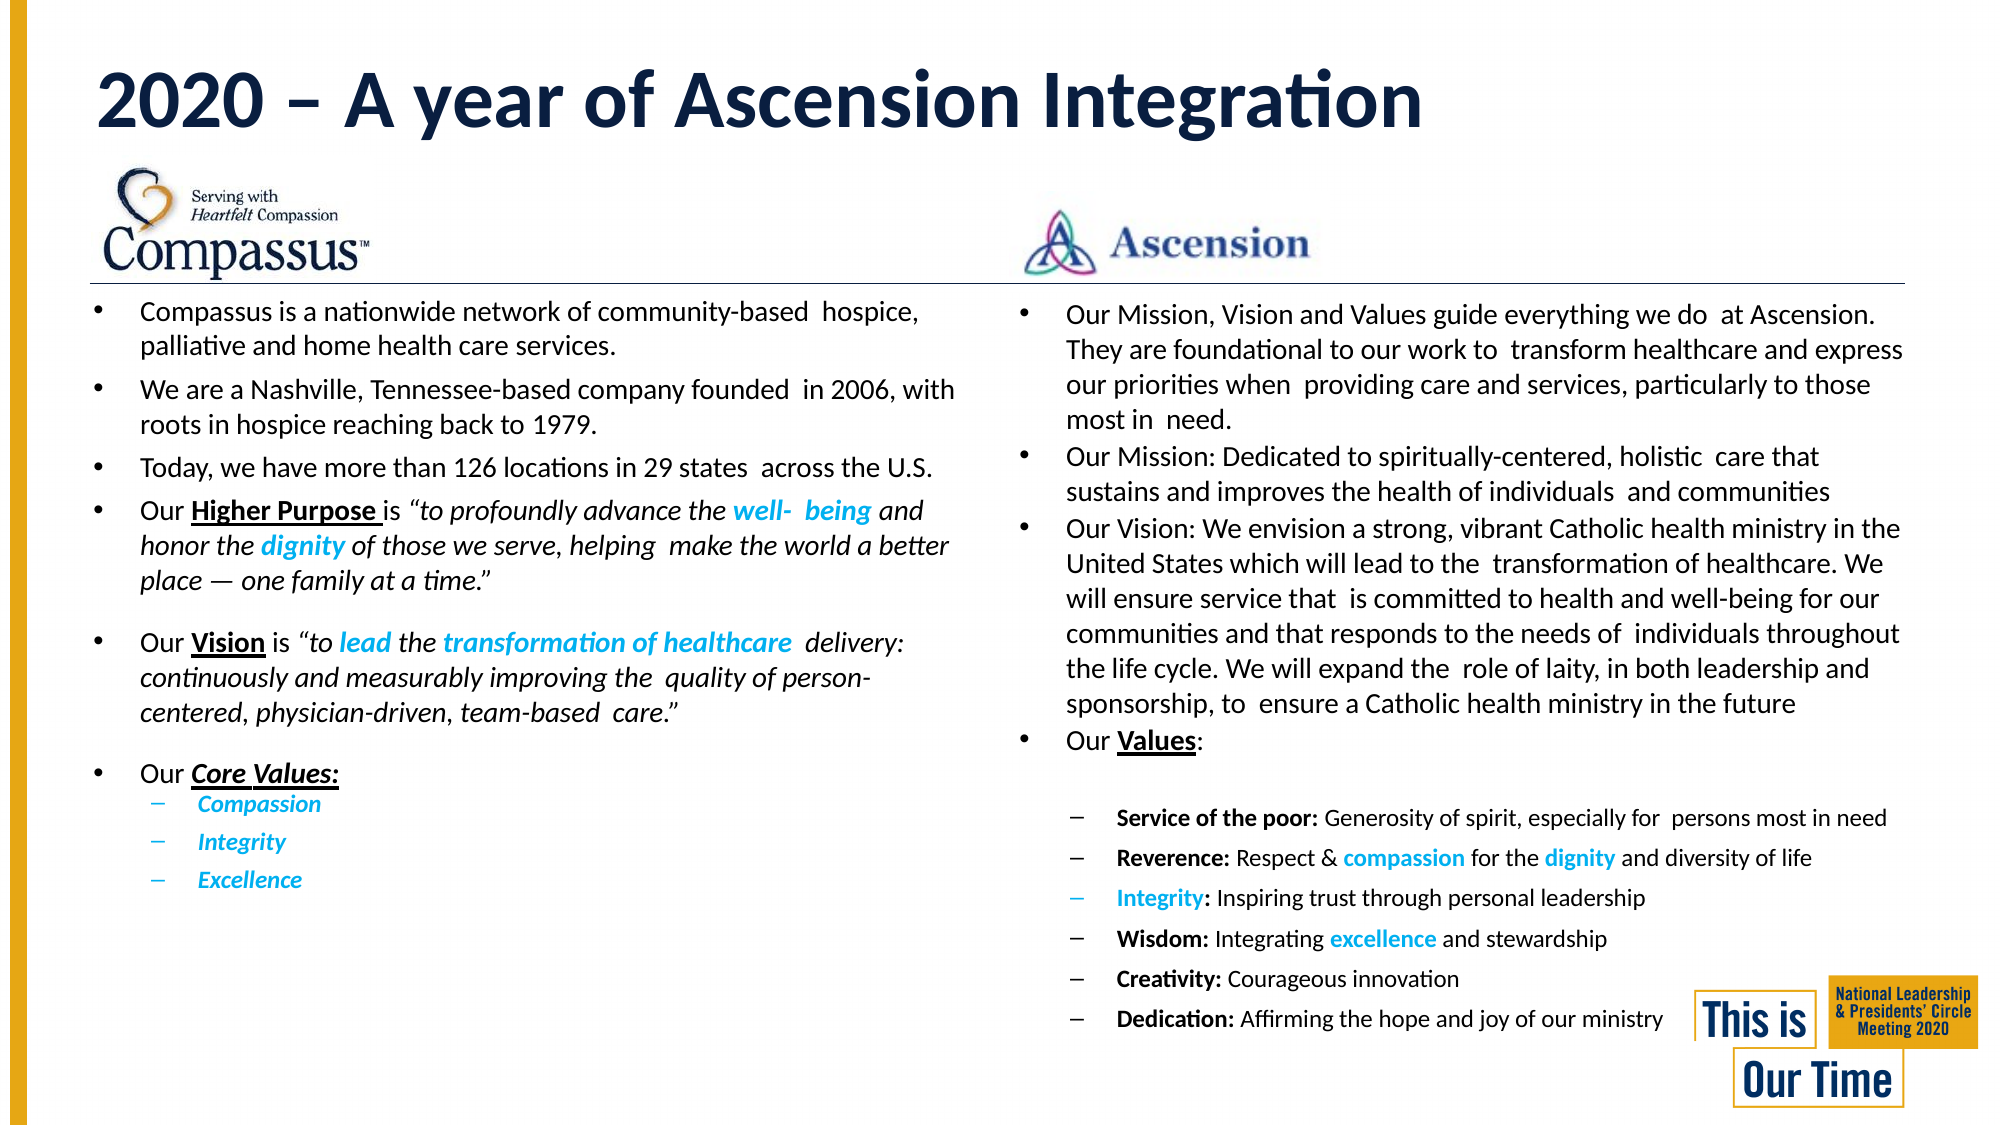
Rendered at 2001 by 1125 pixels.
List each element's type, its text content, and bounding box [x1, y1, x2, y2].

text_box [1009, 284, 1331, 292]
text_box [1009, 191, 1331, 283]
text_box 2020 – A year of Ascension Integration [81, 48, 1863, 154]
text_box [91, 155, 375, 283]
text_box Compassus is a nationwide network of community-based hospice, palliative and home health care services. We are a Nashville, Tennessee-based company founded in 2006, with roots in hospice reaching back to 1979. Today, we have more than 126 locations in 29 states across the U.S. Our Higher Purpose is “to profoundly advance the well- being and honor the dignity of those we serve, helping make the world a better place — one family at a time.” Our Vision is “to lead the transformation of healthcare delivery: continuously and measurably improving the quality of person-centered, physician-driven, team-based care.” Our Core Values: [91, 289, 979, 790]
text_box Compassion Integrity Excellence [148, 776, 468, 894]
picture [0, 0, 10, 1125]
text_box Service of the poor: Generosity of spirit, especially for persons most in need Reverence: Respect & compassion for the dignity and diversity of life Integrity: Inspiring trust through personal leadership Wisdom: Integrating excellence and stewardship Creativity: Courageous innovation Dedication: Affirming the hope and joy of our ministry [1067, 790, 2000, 1033]
picture [27, 0, 2001, 1125]
text_box Our Mission, Vision and Values guide everything we do at Ascension. They are foundational to our work to transform healthcare and express our priorities when providing care and services, particularly to those most in need. Our Mission: Dedicated to spiritually-centered, holistic care that sustains and improves the health of individuals and communities Our Vision: We envision a strong, vibrant Catholic health ministry in the United States which will lead to the transformation of healthcare. We will ensure service that is committed to health and well-being for our communities and that responds to the needs of individuals throughout the life cycle. We will expand the role of laity, in both leadership and sponsorship, to ensure a Catholic health ministry in the future Our Values: [1017, 293, 1905, 793]
